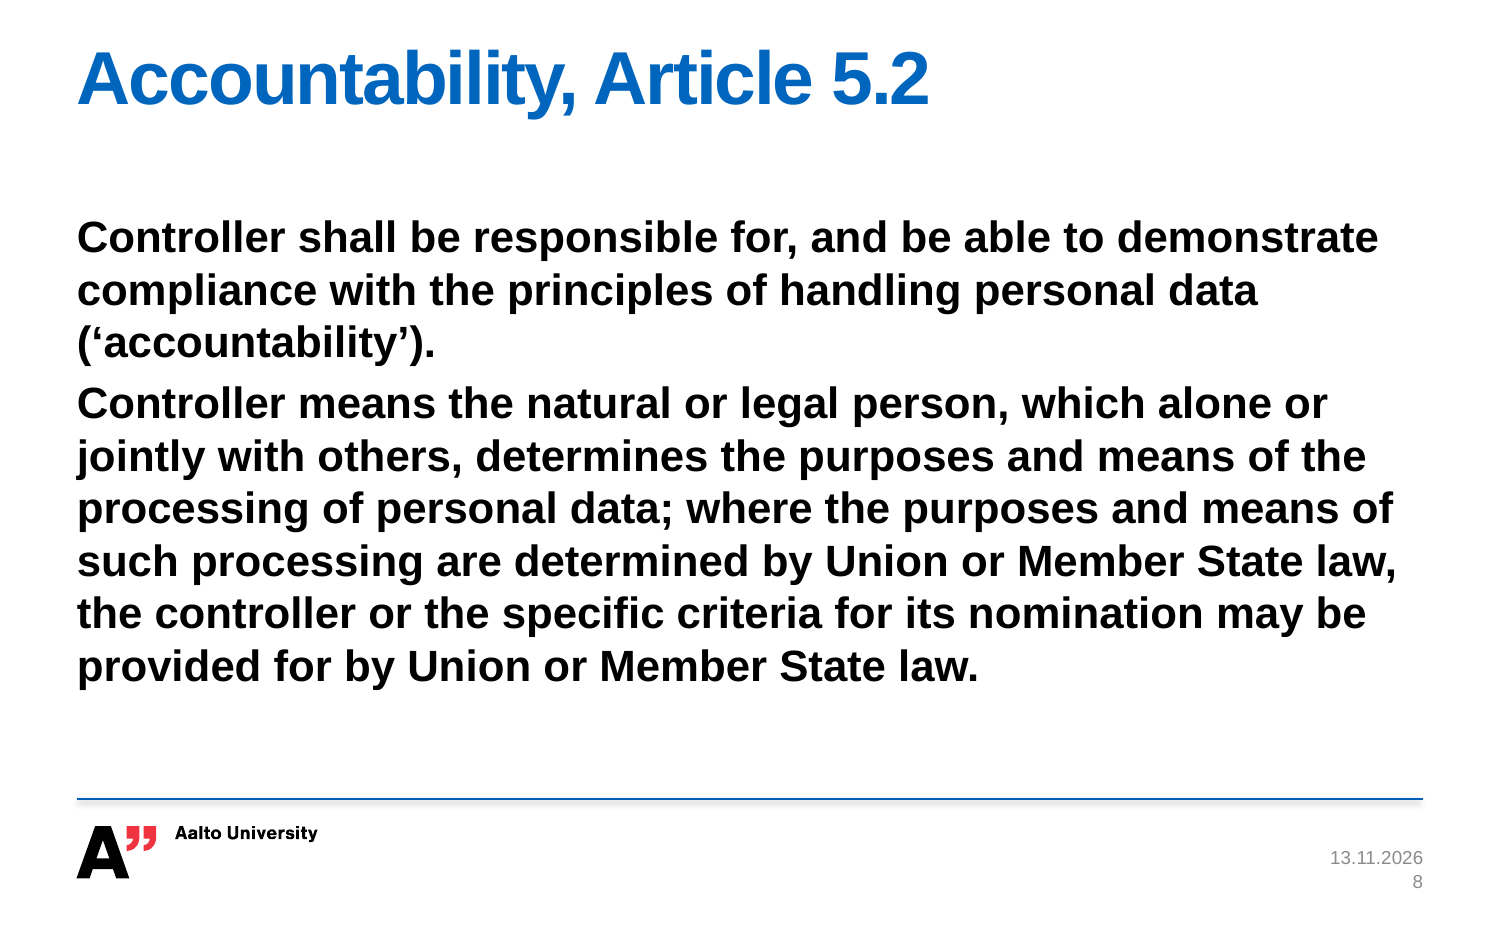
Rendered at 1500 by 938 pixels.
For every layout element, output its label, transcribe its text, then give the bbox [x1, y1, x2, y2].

list Controller shall be responsible for, and be able to demonstrate compliance with the principles of handling personal data (‘accountability’). Controller means the natural or legal person, which alone or jointly with others, determines the purposes and means of the processing of personal data; where the purposes and means of such processing are determined by Union or Member State law, the controller or the specific criteria for its nomination may be provided for by Union or Member State law. [76, 208, 1424, 755]
slide_number 8 [829, 870, 1424, 893]
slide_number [829, 844, 1424, 870]
title Accountability, Article 5.2 [76, 43, 1424, 207]
